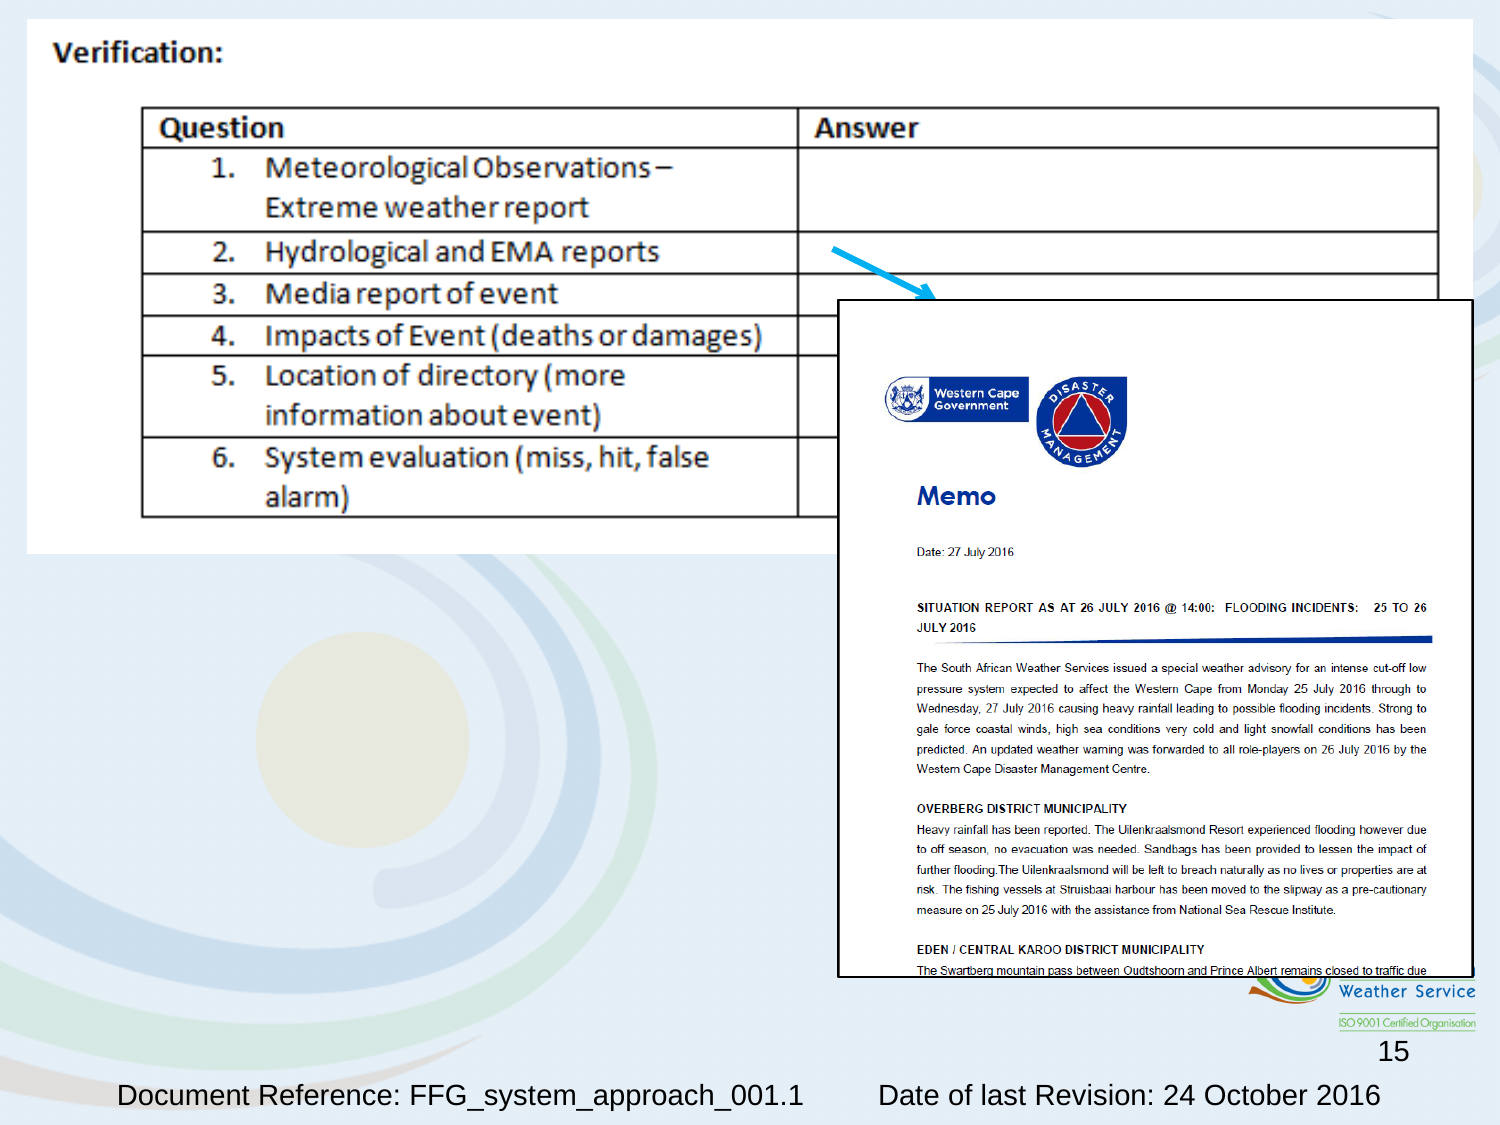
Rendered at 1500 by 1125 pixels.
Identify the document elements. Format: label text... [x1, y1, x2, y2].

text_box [832, 248, 938, 302]
footer Document Reference: FFG_system_approach_001.1 Date of last Revision: 24 October 2016 [0, 1068, 1500, 1125]
picture [0, 0, 1500, 1068]
slide_number 15 [1074, 1024, 1426, 1103]
